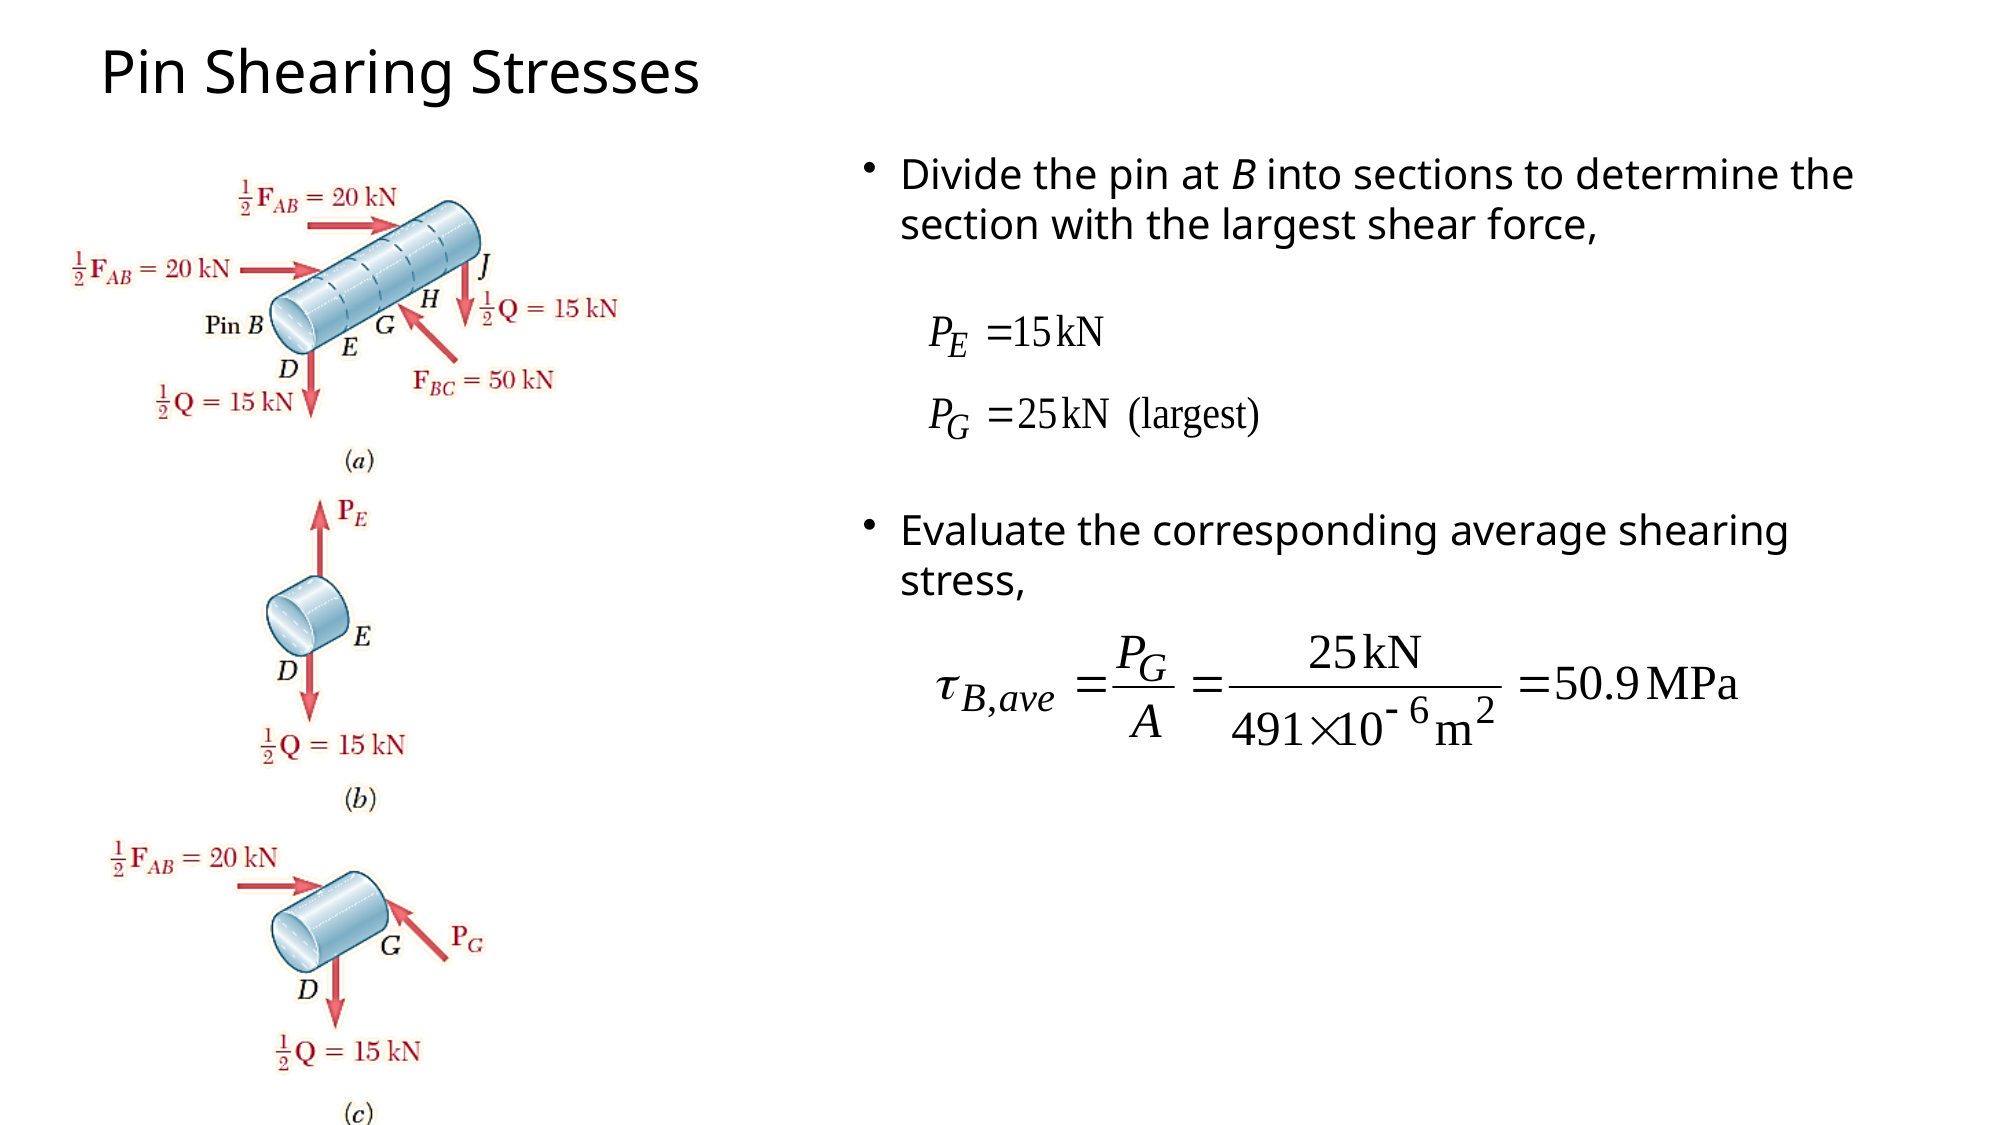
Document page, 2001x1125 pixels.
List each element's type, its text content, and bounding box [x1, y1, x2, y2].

title Pin Shearing Stresses [85, 34, 1379, 115]
picture [66, 140, 620, 1125]
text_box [847, 139, 1934, 446]
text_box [847, 496, 1934, 755]
